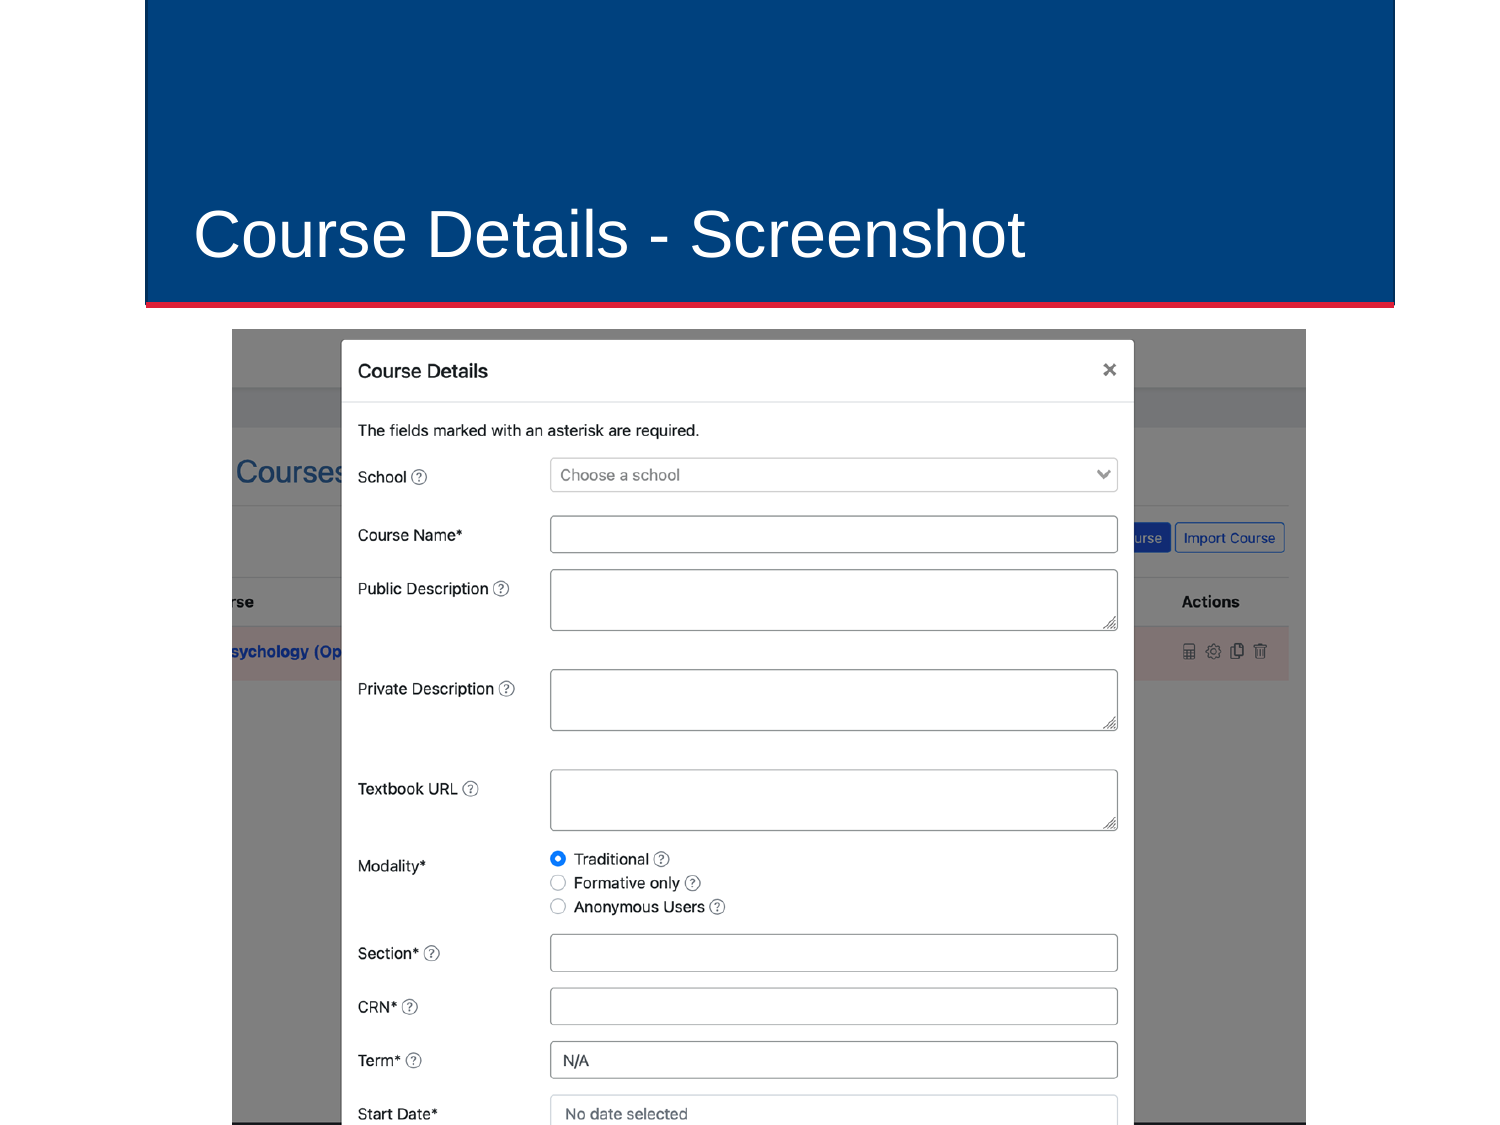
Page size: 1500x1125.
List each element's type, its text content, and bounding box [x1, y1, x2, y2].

title Course Details - Screenshot [178, 132, 1361, 280]
picture [232, 328, 1306, 1125]
